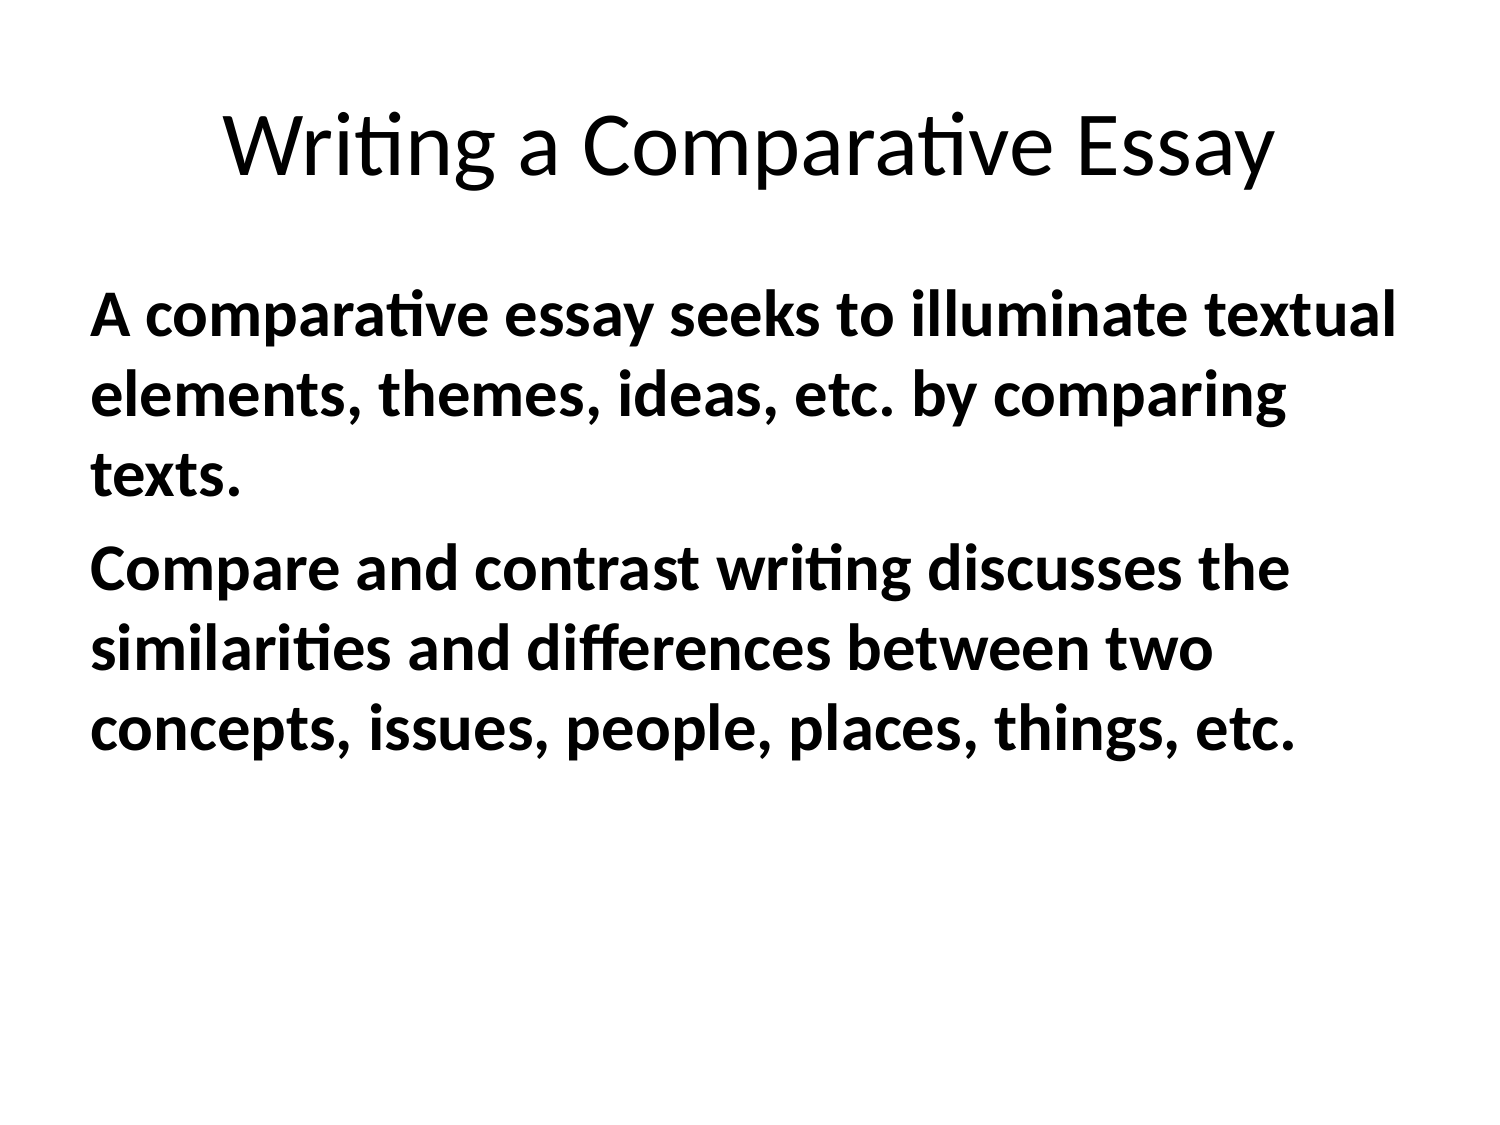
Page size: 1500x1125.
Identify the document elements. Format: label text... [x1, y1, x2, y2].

list A comparative essay seeks to illuminate textual elements, themes, ideas, etc. by comparing texts. Compare and contrast writing discusses the similarities and differences between two concepts, issues, people, places, things, etc. [75, 262, 1425, 1005]
title Writing a Comparative Essay [75, 45, 1425, 233]
